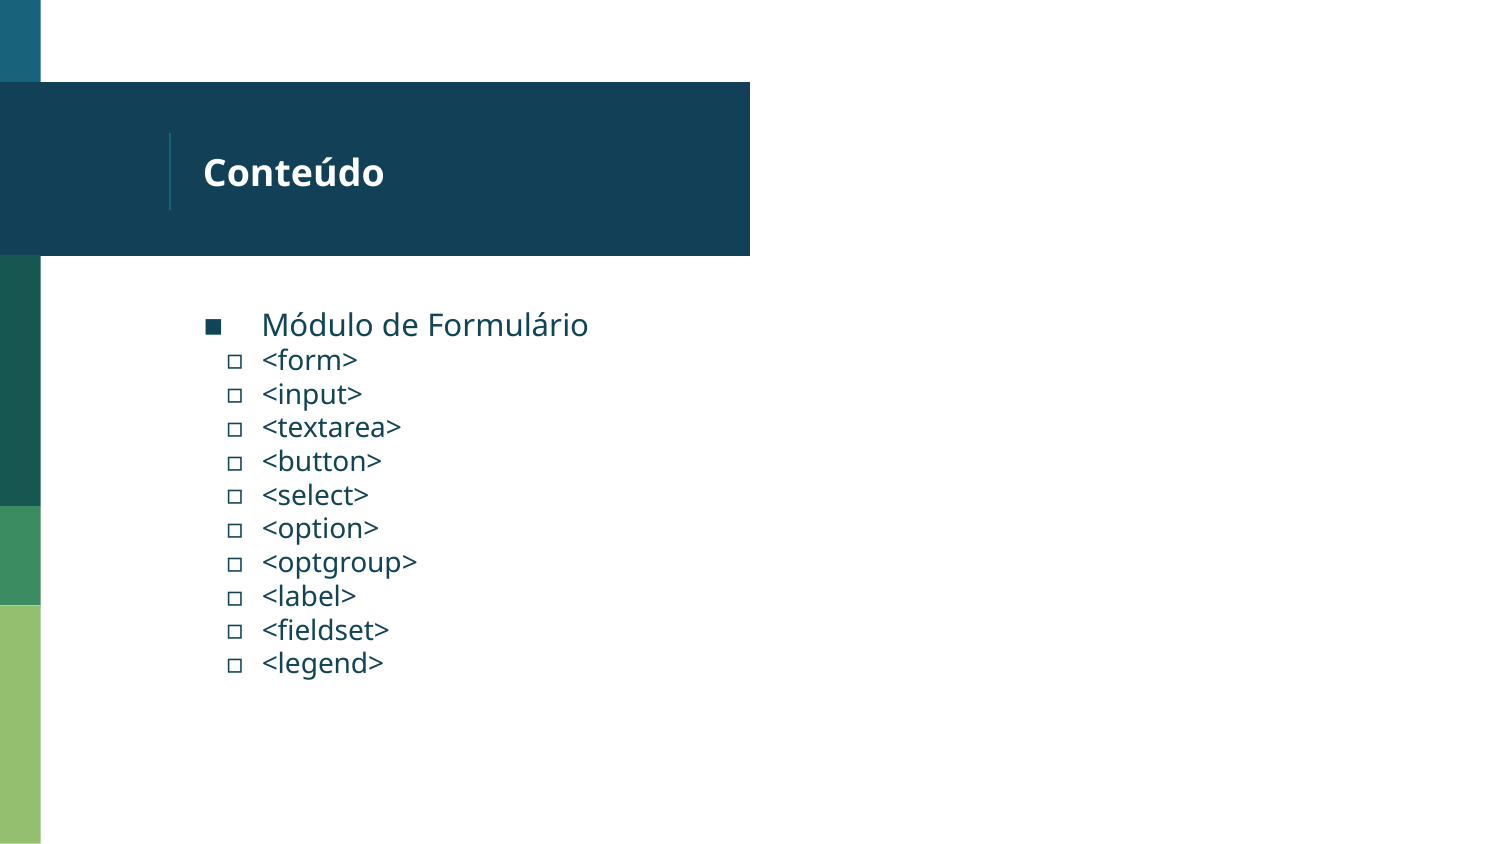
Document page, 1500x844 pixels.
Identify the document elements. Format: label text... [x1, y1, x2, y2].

title Conteúdo [187, 87, 715, 256]
list Módulo de Formulário <form> <input> <textarea> <button> <select> <option> <optgroup> <label> <fieldset> <legend> [187, 289, 1425, 808]
